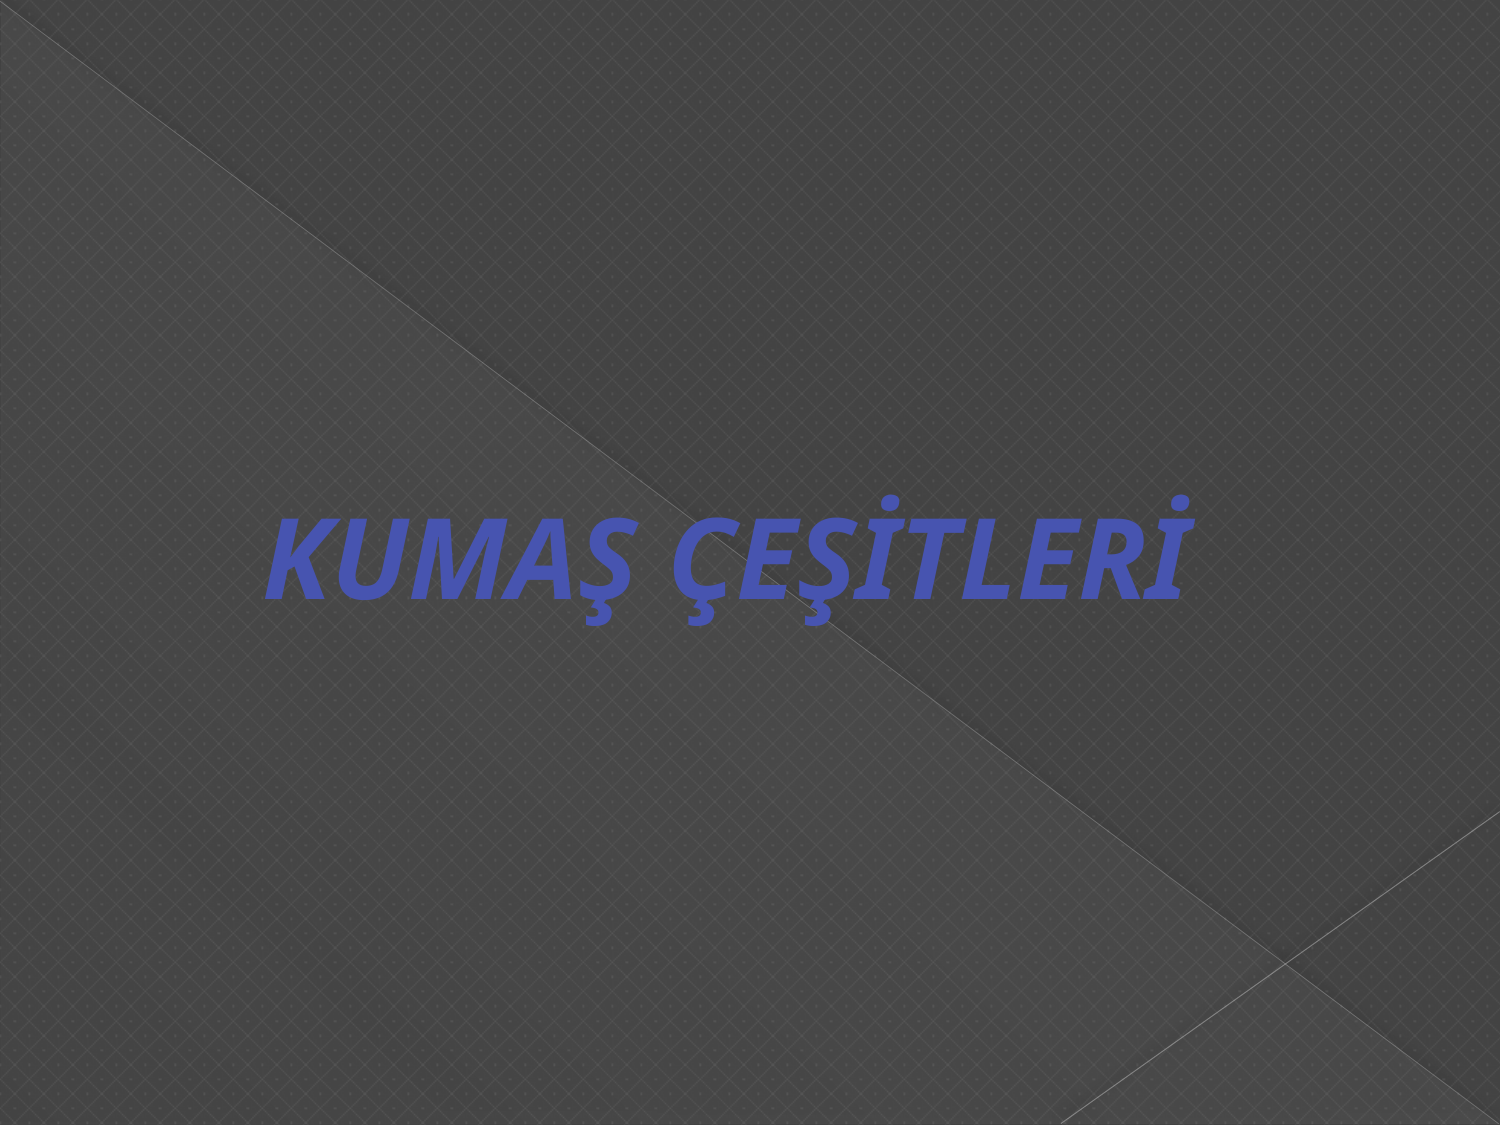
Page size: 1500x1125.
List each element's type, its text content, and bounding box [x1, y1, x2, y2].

text_box KUMAŞ ÇEŞİTLERİ [182, 479, 1270, 630]
